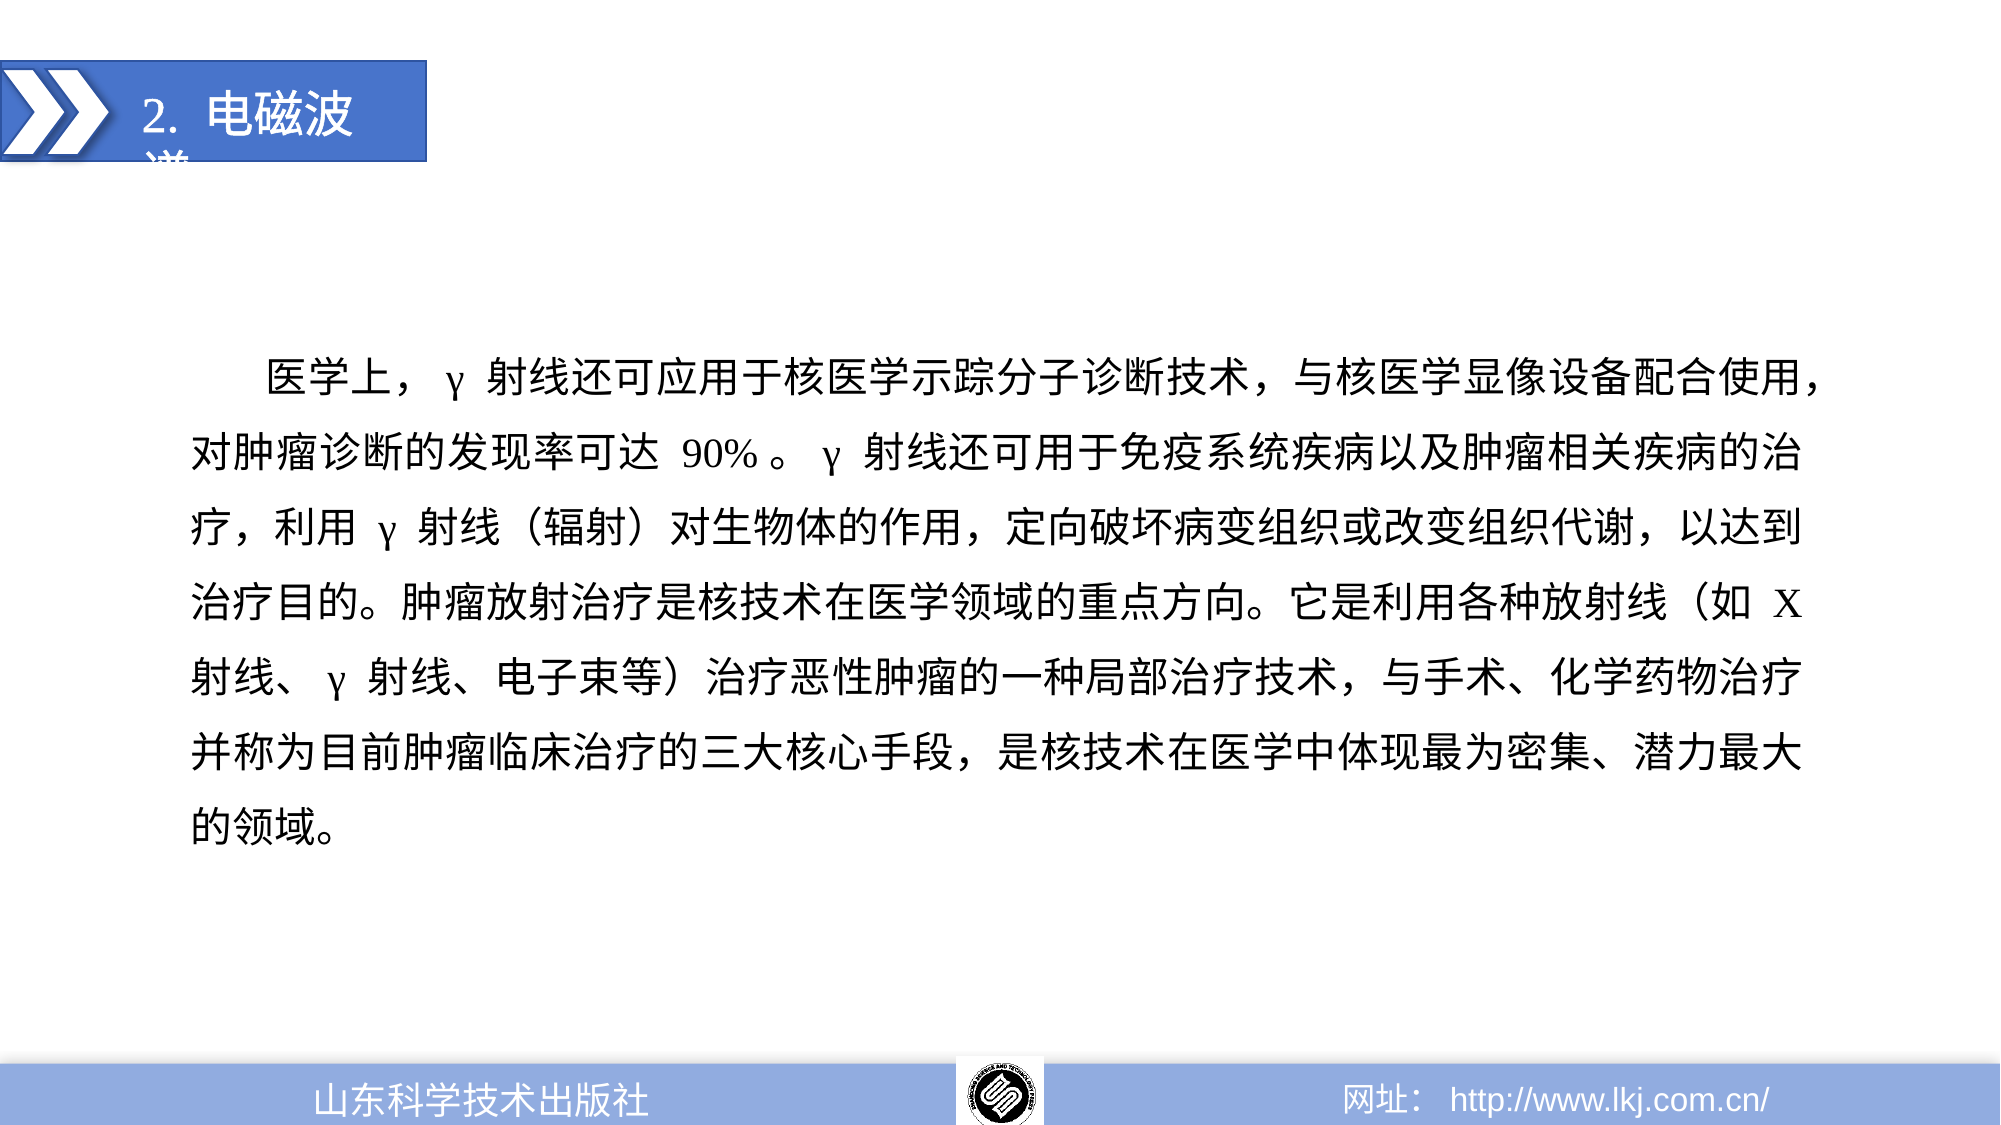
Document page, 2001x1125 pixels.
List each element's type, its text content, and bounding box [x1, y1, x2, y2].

text_box [0, 1062, 955, 1125]
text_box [0, 60, 427, 162]
text_box 医学上，γ 射线还可应用于核医学示踪分子诊断技术，与核医学显像设备配合使用，对肿瘤诊断的发现率可达 90%。γ 射线还可用于免疫系统疾病以及肿瘤相关疾病的治疗，利用 γ 射线（辐射）对生物体的作用，定向破坏病变组织或改变组织代谢，以达到治疗目的。肿瘤放射治疗是核技术在医学领域的重点方向。它是利用各种放射线（如 X 射线、γ 射线、电子束等）治疗恶性肿瘤的一种局部治疗技术，与手术、化学药物治疗并称为目前肿瘤临床治疗的三大核心手段，是核技术在医学中体现最为密集、潜力最大的领域。 [176, 318, 1818, 807]
text_box 网址：http://www.lkj.com.cn/ [1222, 1070, 1890, 1125]
picture [955, 1055, 1044, 1125]
text_box [1044, 1062, 2000, 1125]
text_box 山东科学技术出版社 [147, 1069, 815, 1125]
